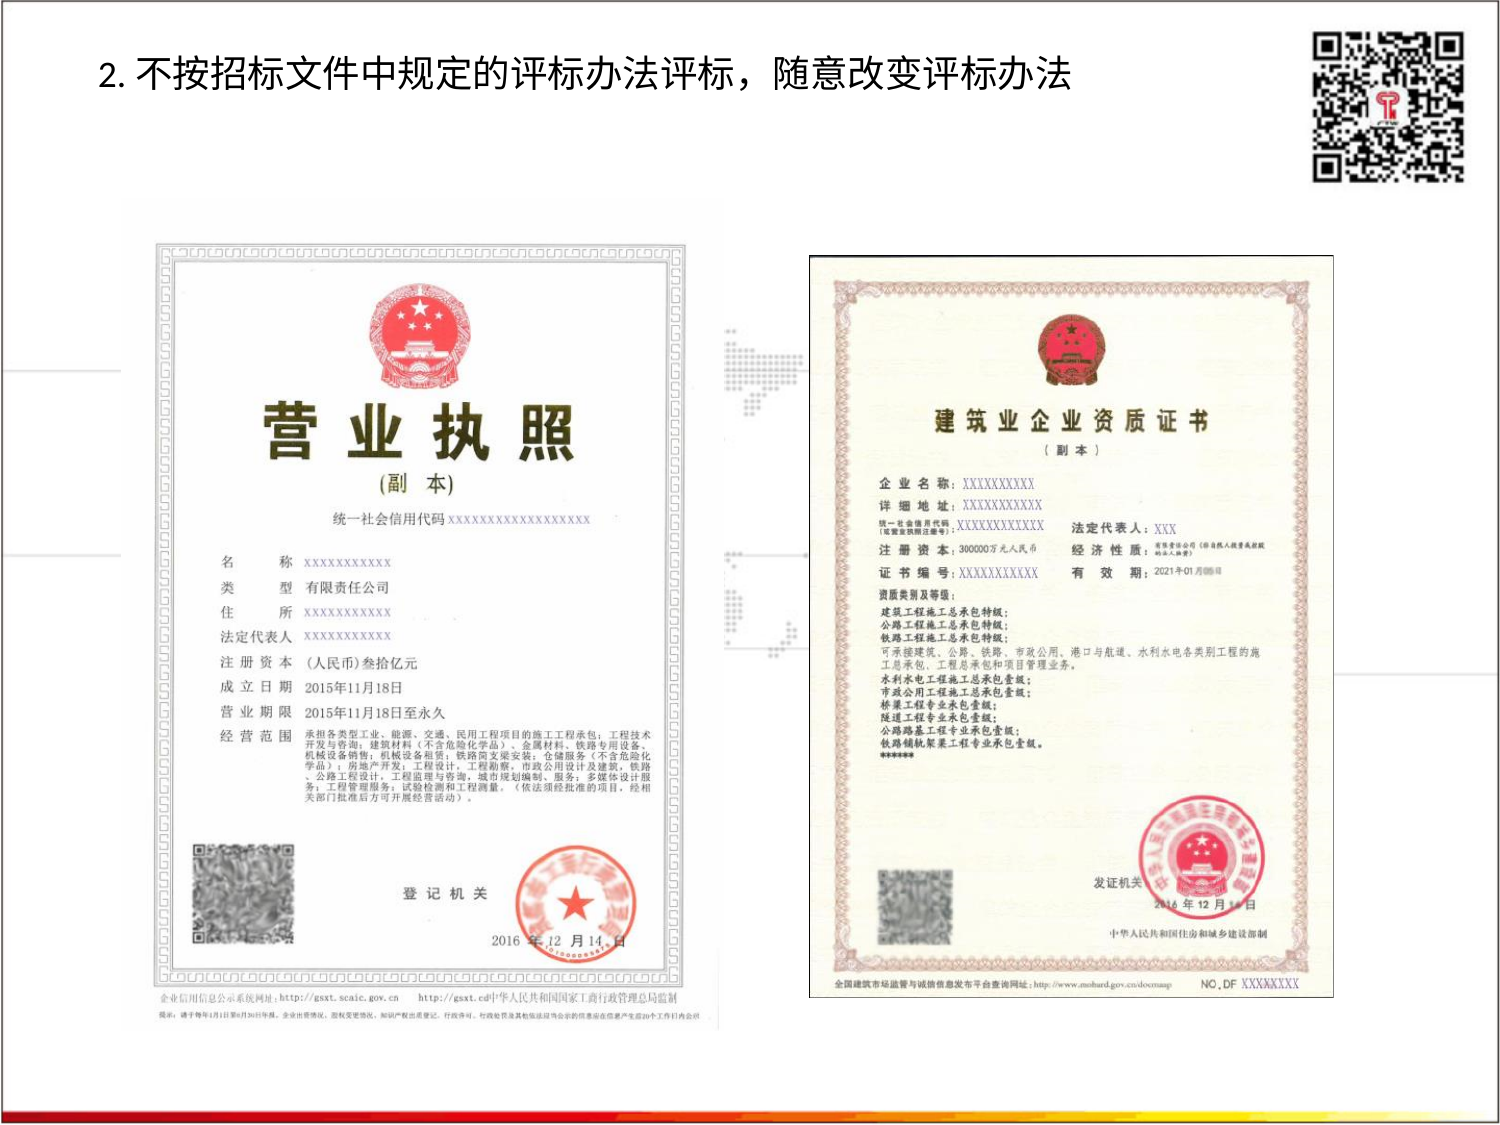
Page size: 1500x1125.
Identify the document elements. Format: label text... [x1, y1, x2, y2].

picture [0, 0, 1500, 1125]
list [808, 255, 1334, 998]
title 2.不按招标文件中规定的评标办法评标，随意改变评标办法 [41, 42, 1130, 103]
